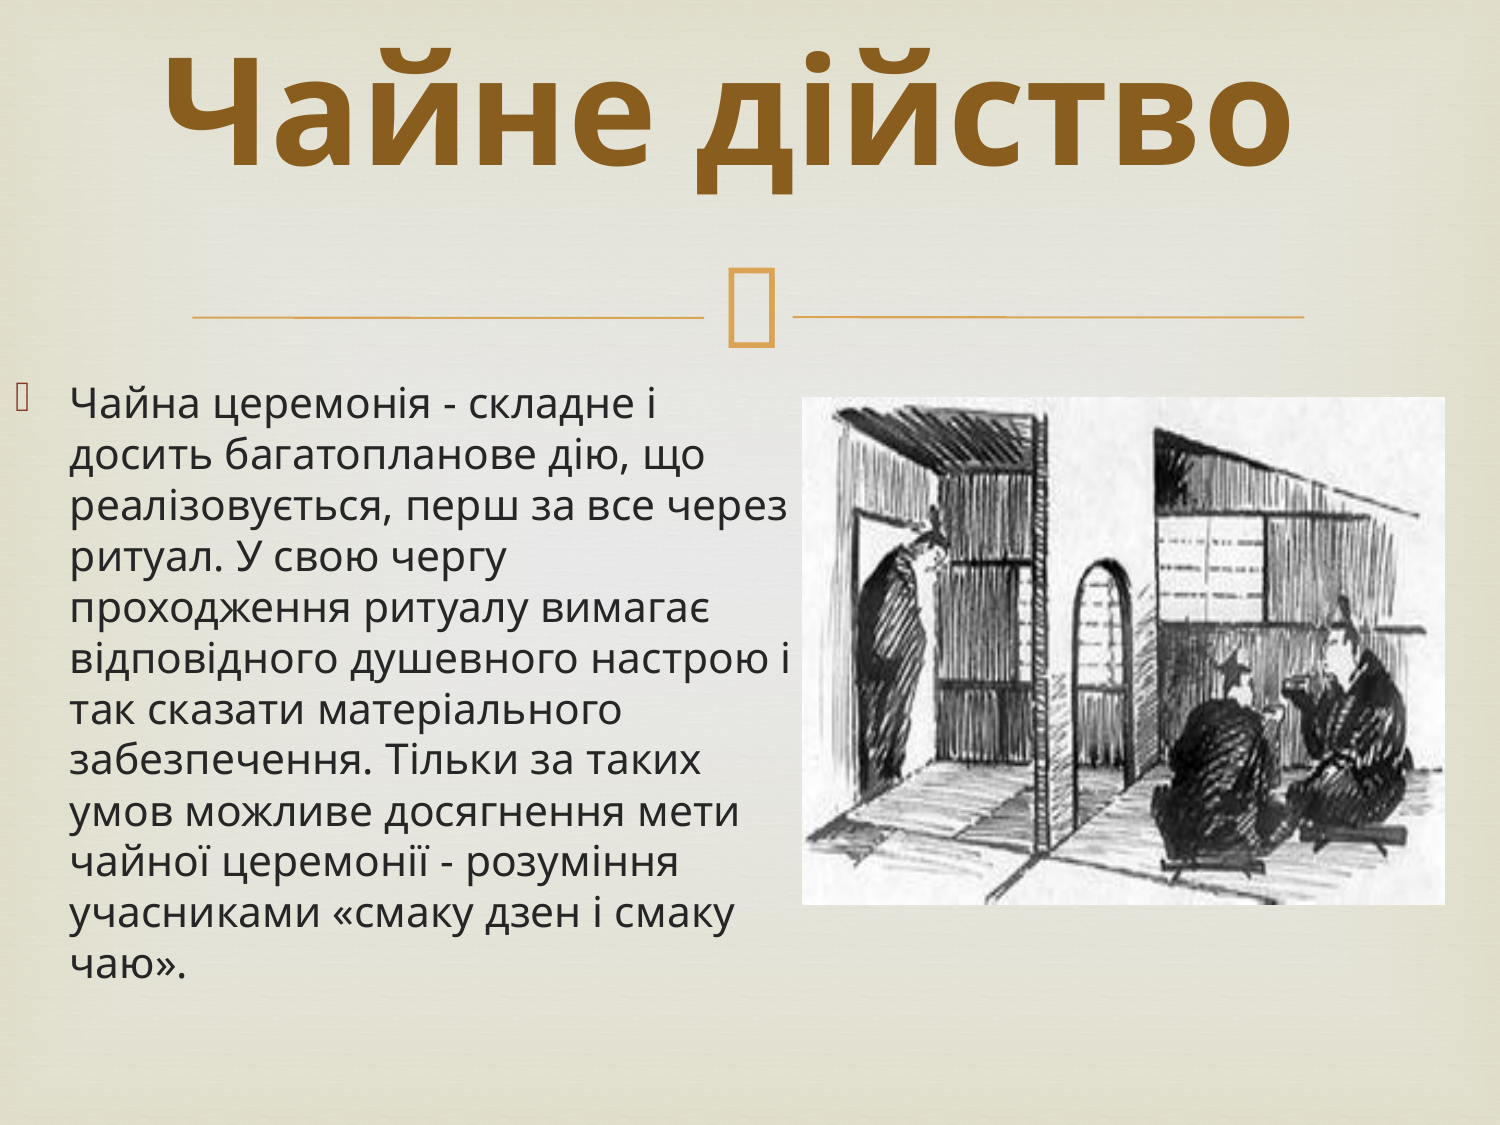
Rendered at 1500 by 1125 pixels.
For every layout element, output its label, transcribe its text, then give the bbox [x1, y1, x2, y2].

title Чайне дійство [111, 18, 1385, 193]
picture [801, 396, 1445, 906]
list Чайна церемонія - складне і досить багатопланове дію, що реалізовується, перш за все через ритуал. У свою чергу проходження ритуалу вимагає відповідного душевного настрою і так сказати матеріального забезпечення. Тільки за таких умов можливе досягнення мети чайної церемонії - розуміння учасниками «смаку дзен і смаку чаю». [0, 368, 810, 1006]
